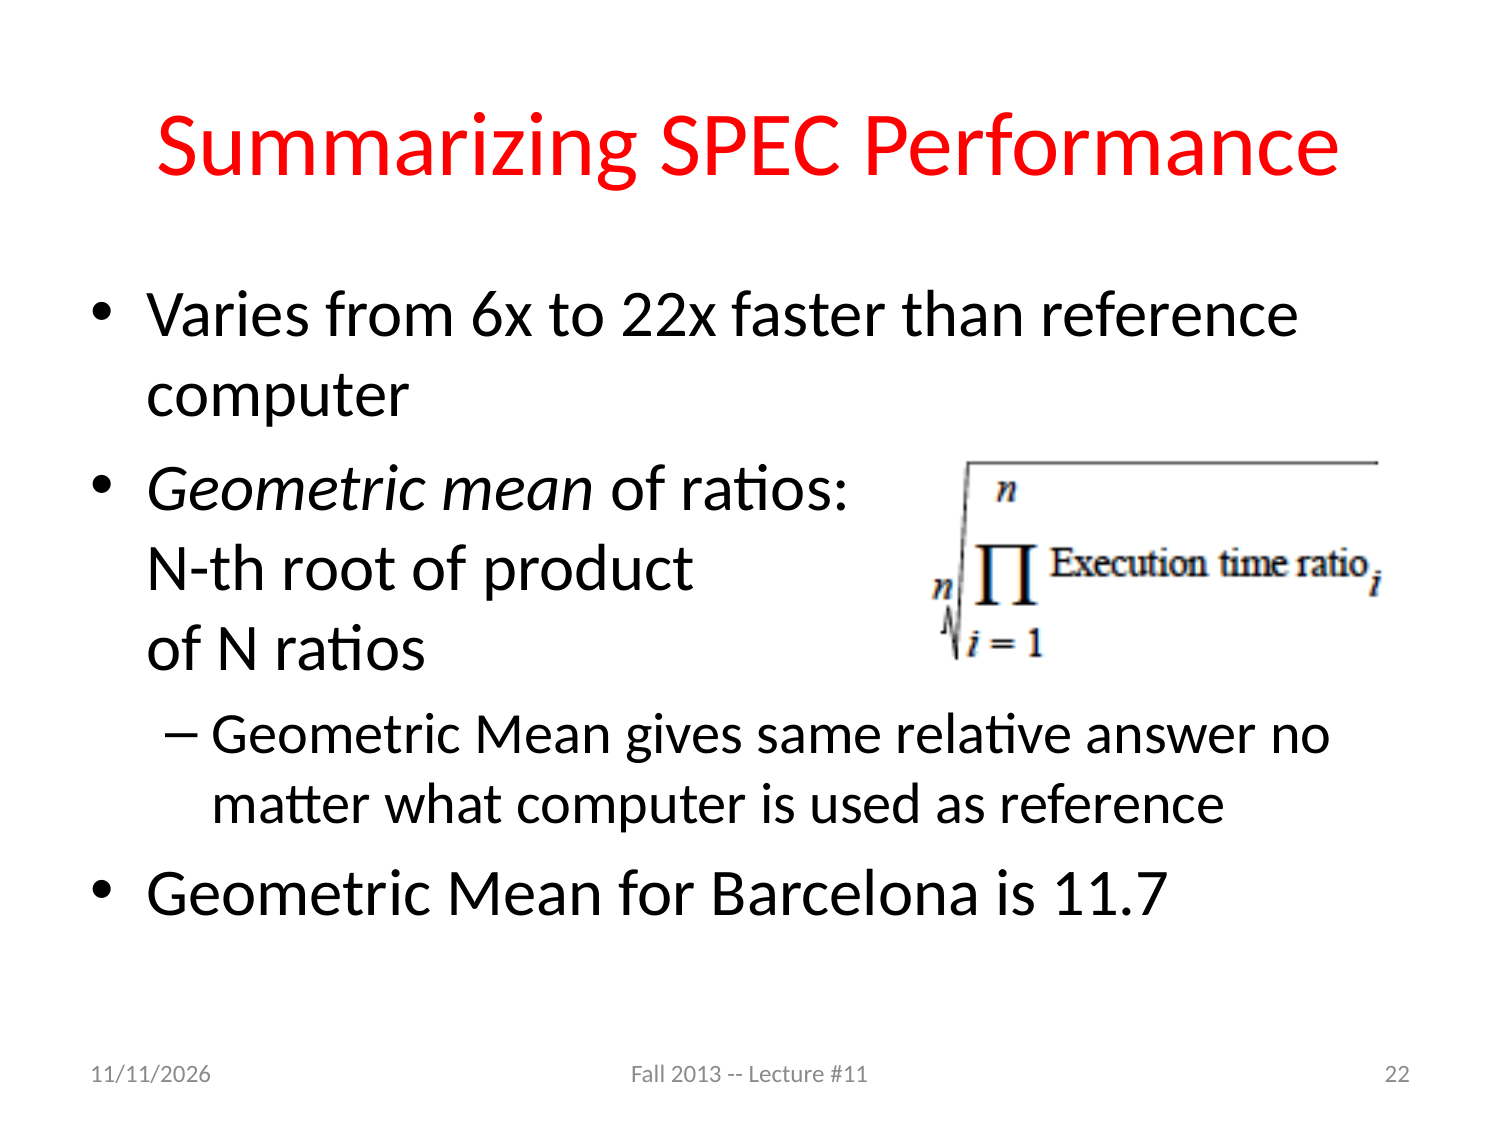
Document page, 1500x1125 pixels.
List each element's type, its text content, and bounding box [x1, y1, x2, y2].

picture [895, 451, 1419, 672]
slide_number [75, 1042, 425, 1103]
title Summarizing SPEC Performance [75, 45, 1425, 233]
list Varies from 6x to 22x faster than reference computer Geometric mean of ratios: N-th root of product of N ratios Geometric Mean gives same relative answer no matter what computer is used as reference Geometric Mean for Barcelona is 11.7 [75, 262, 1438, 1040]
slide_number 22 [1074, 1042, 1425, 1103]
footer Fall 2013 -- Lecture #11 [512, 1042, 988, 1103]
